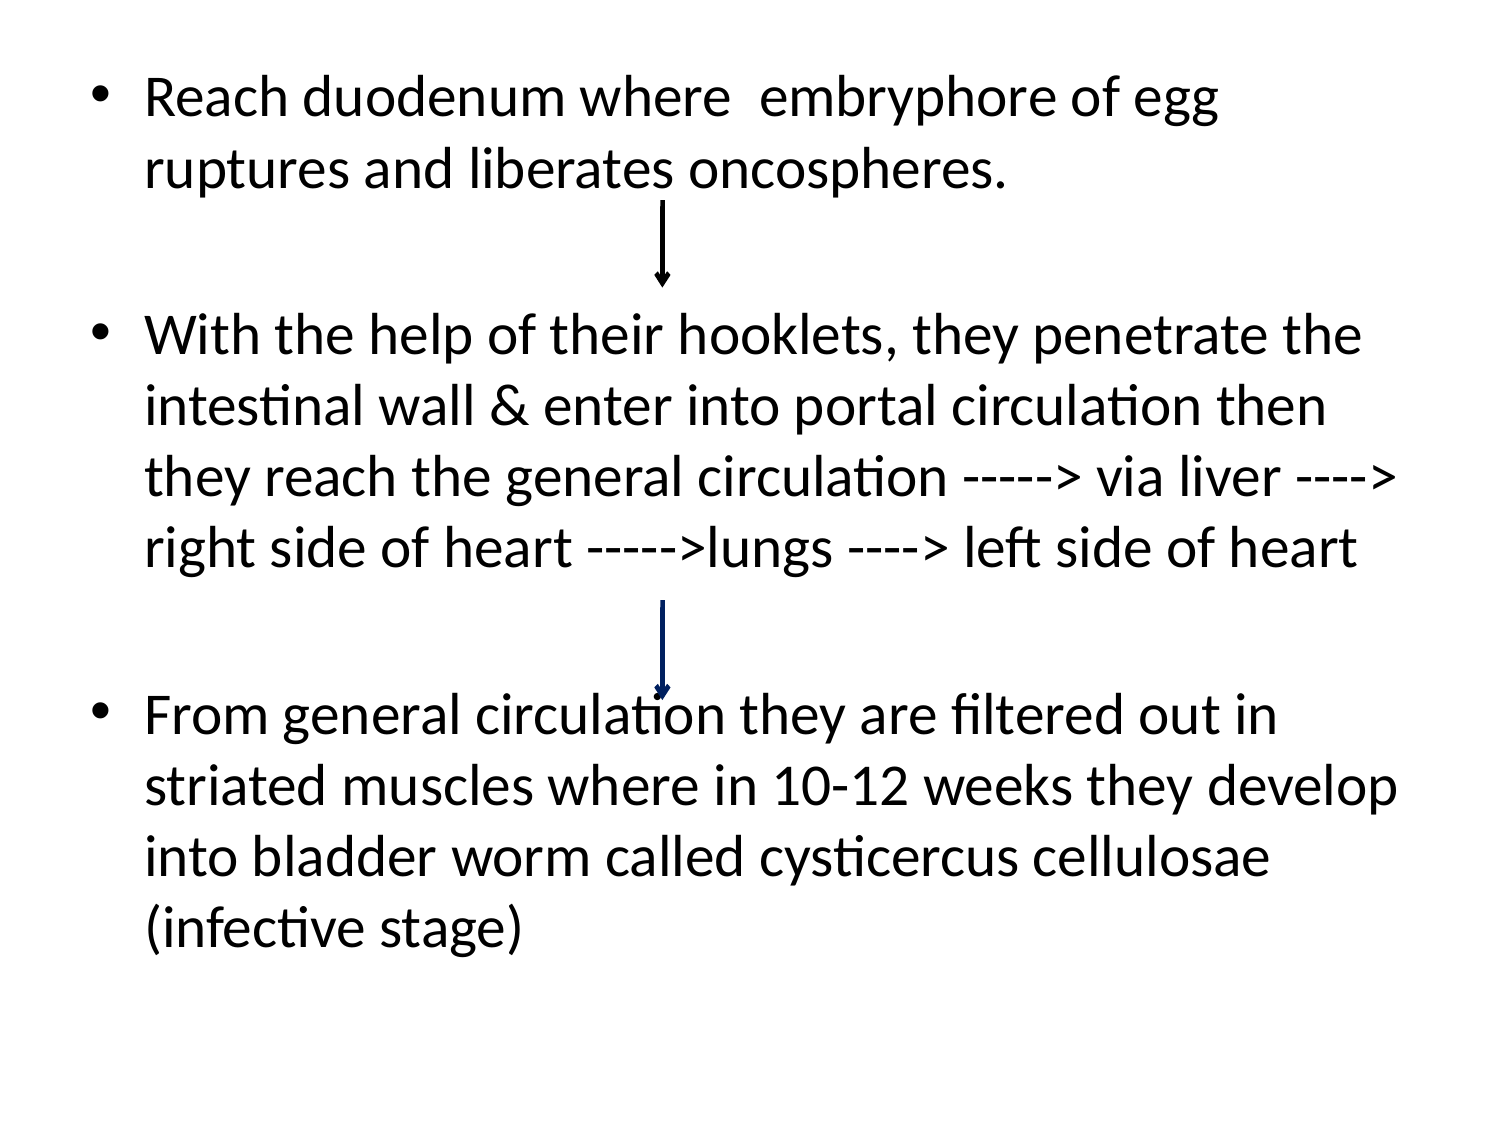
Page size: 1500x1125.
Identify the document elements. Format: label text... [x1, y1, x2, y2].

list Reach duodenum where embryphore of egg ruptures and liberates oncospheres. With the help of their hooklets, they penetrate the intestinal wall & enter into portal circulation then they reach the general circulation -----> via liver ----> right side of heart ----->lungs ----> left side of heart From general circulation they are filtered out in striated muscles where in 10-12 weeks they develop into bladder worm called cysticercus cellulosae (infective stage) [75, 50, 1425, 1005]
